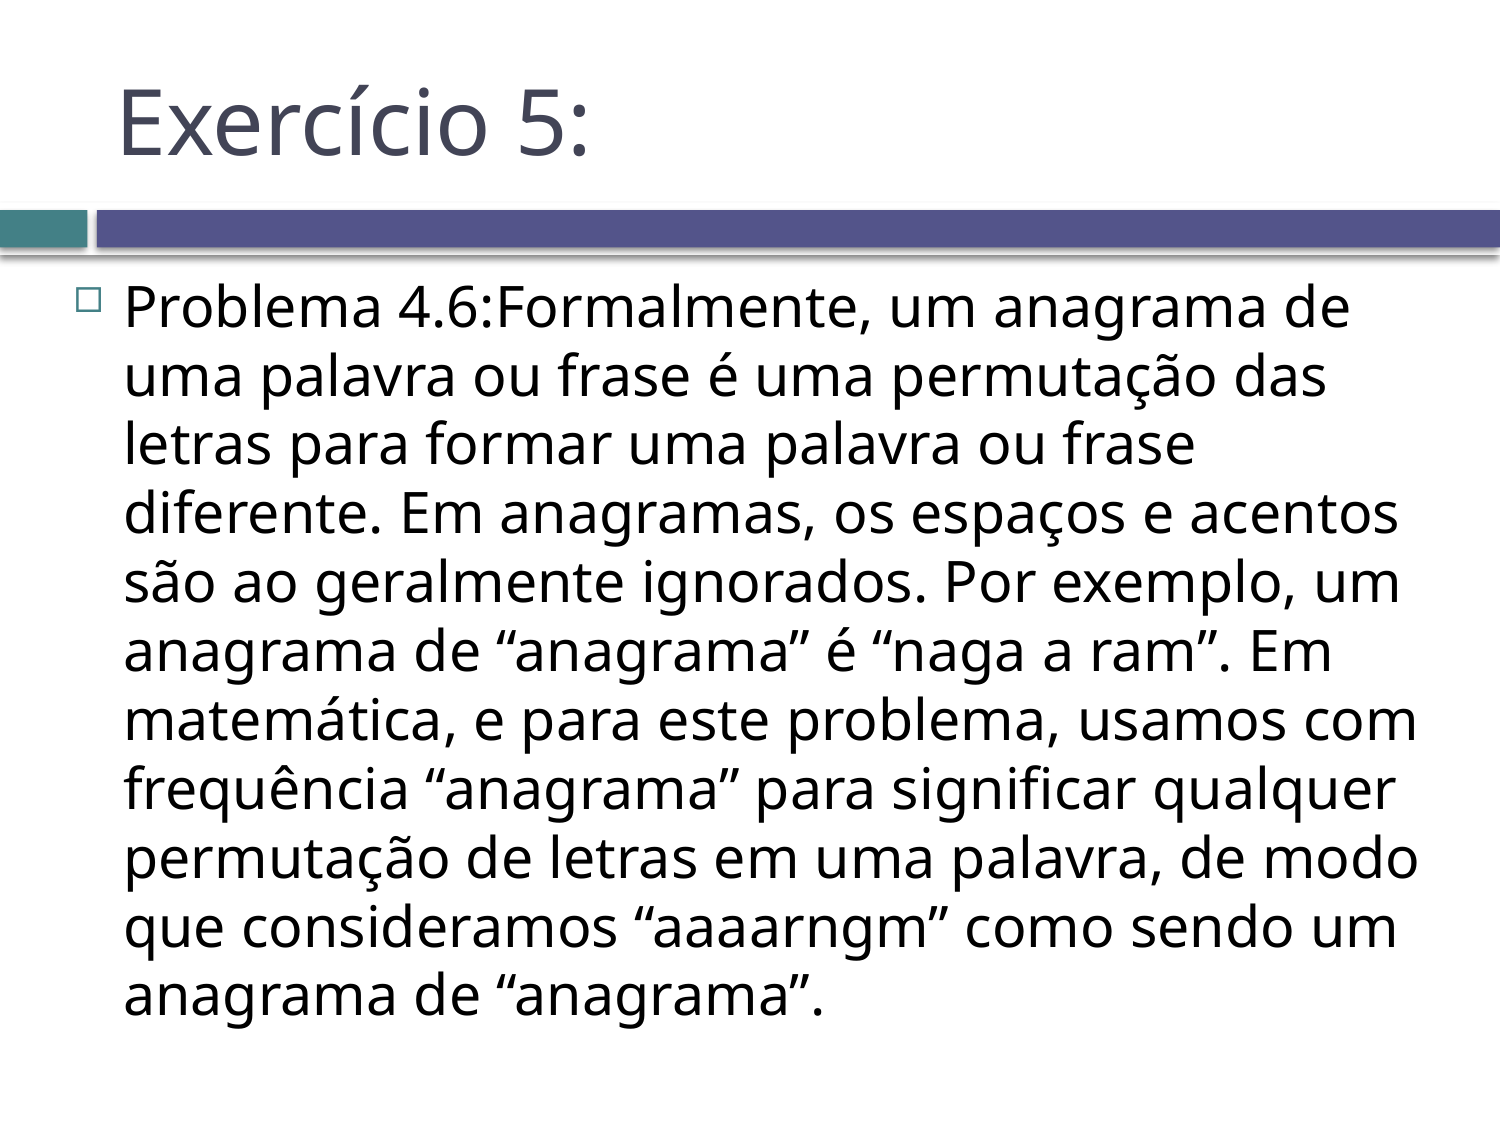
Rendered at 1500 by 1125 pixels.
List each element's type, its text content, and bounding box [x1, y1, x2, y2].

title Exercício 5: [100, 37, 1438, 200]
list Problema 4.6:Formalmente, um anagrama de uma palavra ou frase é uma permutação das letras para formar uma palavra ou frase diferente. Em anagramas, os espaços e acentos são ao geralmente ignorados. Por exemplo, um anagrama de “anagrama” é “naga a ram”. Em matemática, e para este problema, usamos com frequência “anagrama” para significar qualquer permutação de letras em uma palavra, de modo que consideramos “aaaarngm” como sendo um anagrama de “anagrama”. [58, 262, 1438, 1055]
